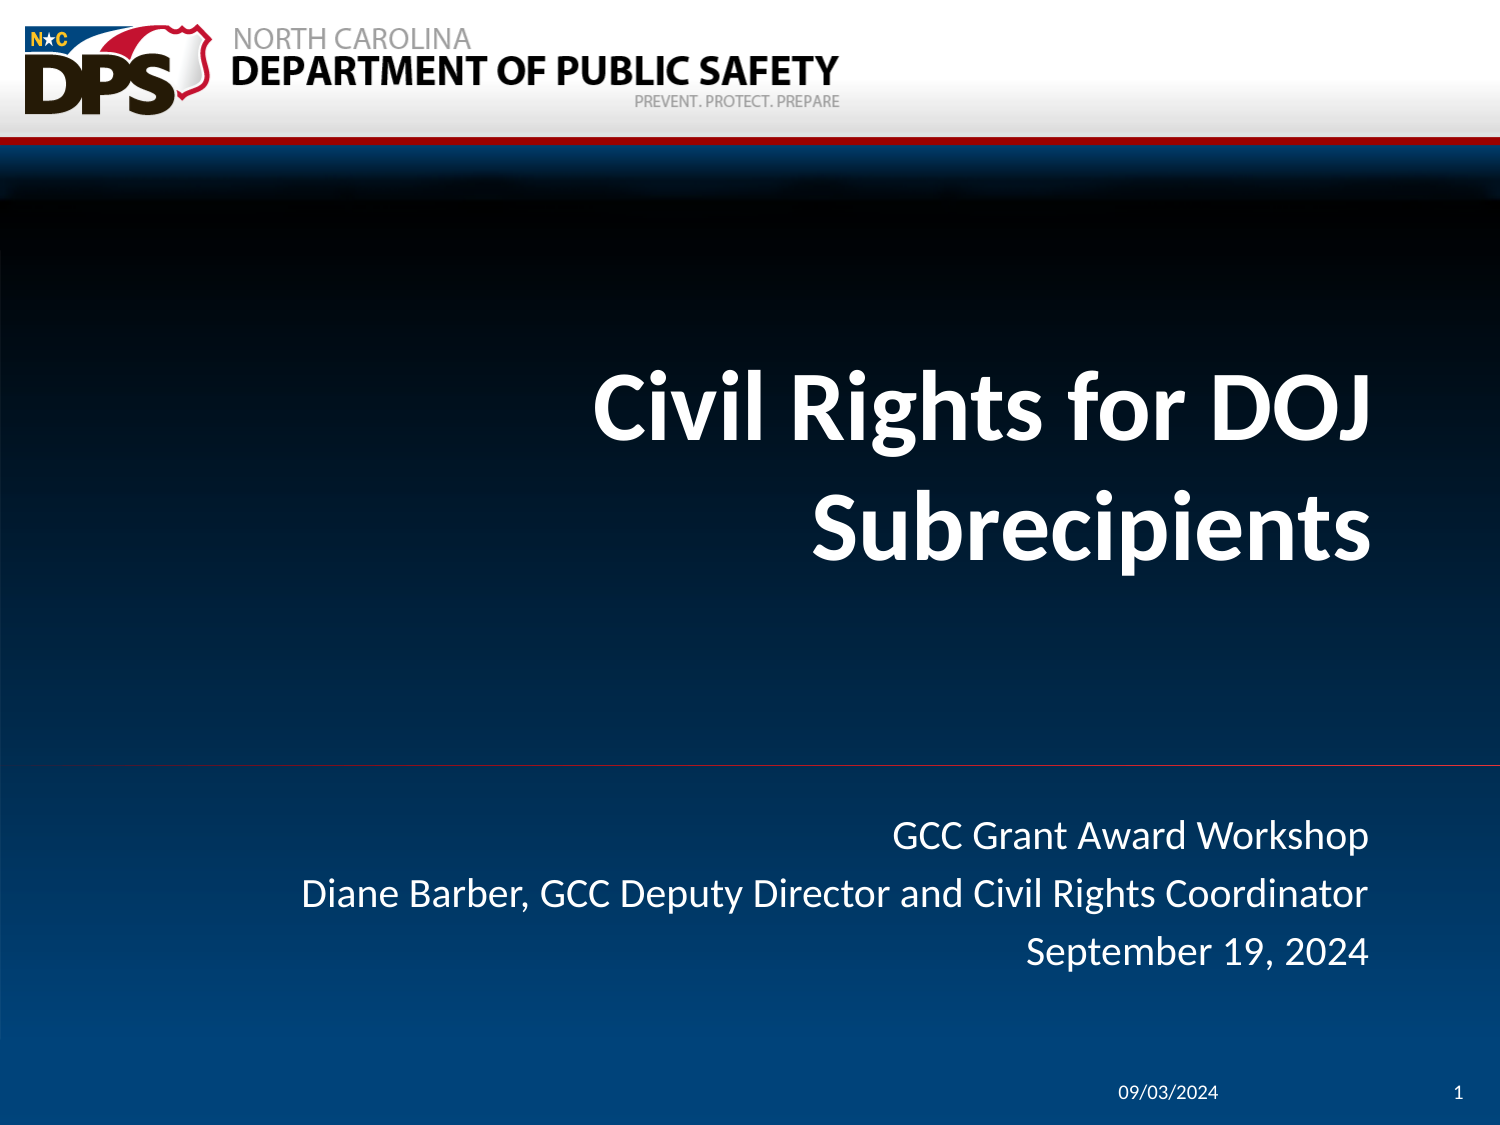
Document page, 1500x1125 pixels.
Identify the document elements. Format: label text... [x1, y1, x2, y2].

picture [0, 766, 1500, 1125]
title Civil Rights for DOJ Subrecipients [112, 287, 1388, 588]
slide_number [1103, 1051, 1419, 1112]
picture [0, 0, 1500, 765]
subtitle GCC Grant Award Workshop Diane Barber, GCC Deputy Director and Civil Rights Coordinator September 19, 2024 [112, 800, 1388, 997]
slide_number 1 [1419, 1051, 1479, 1112]
